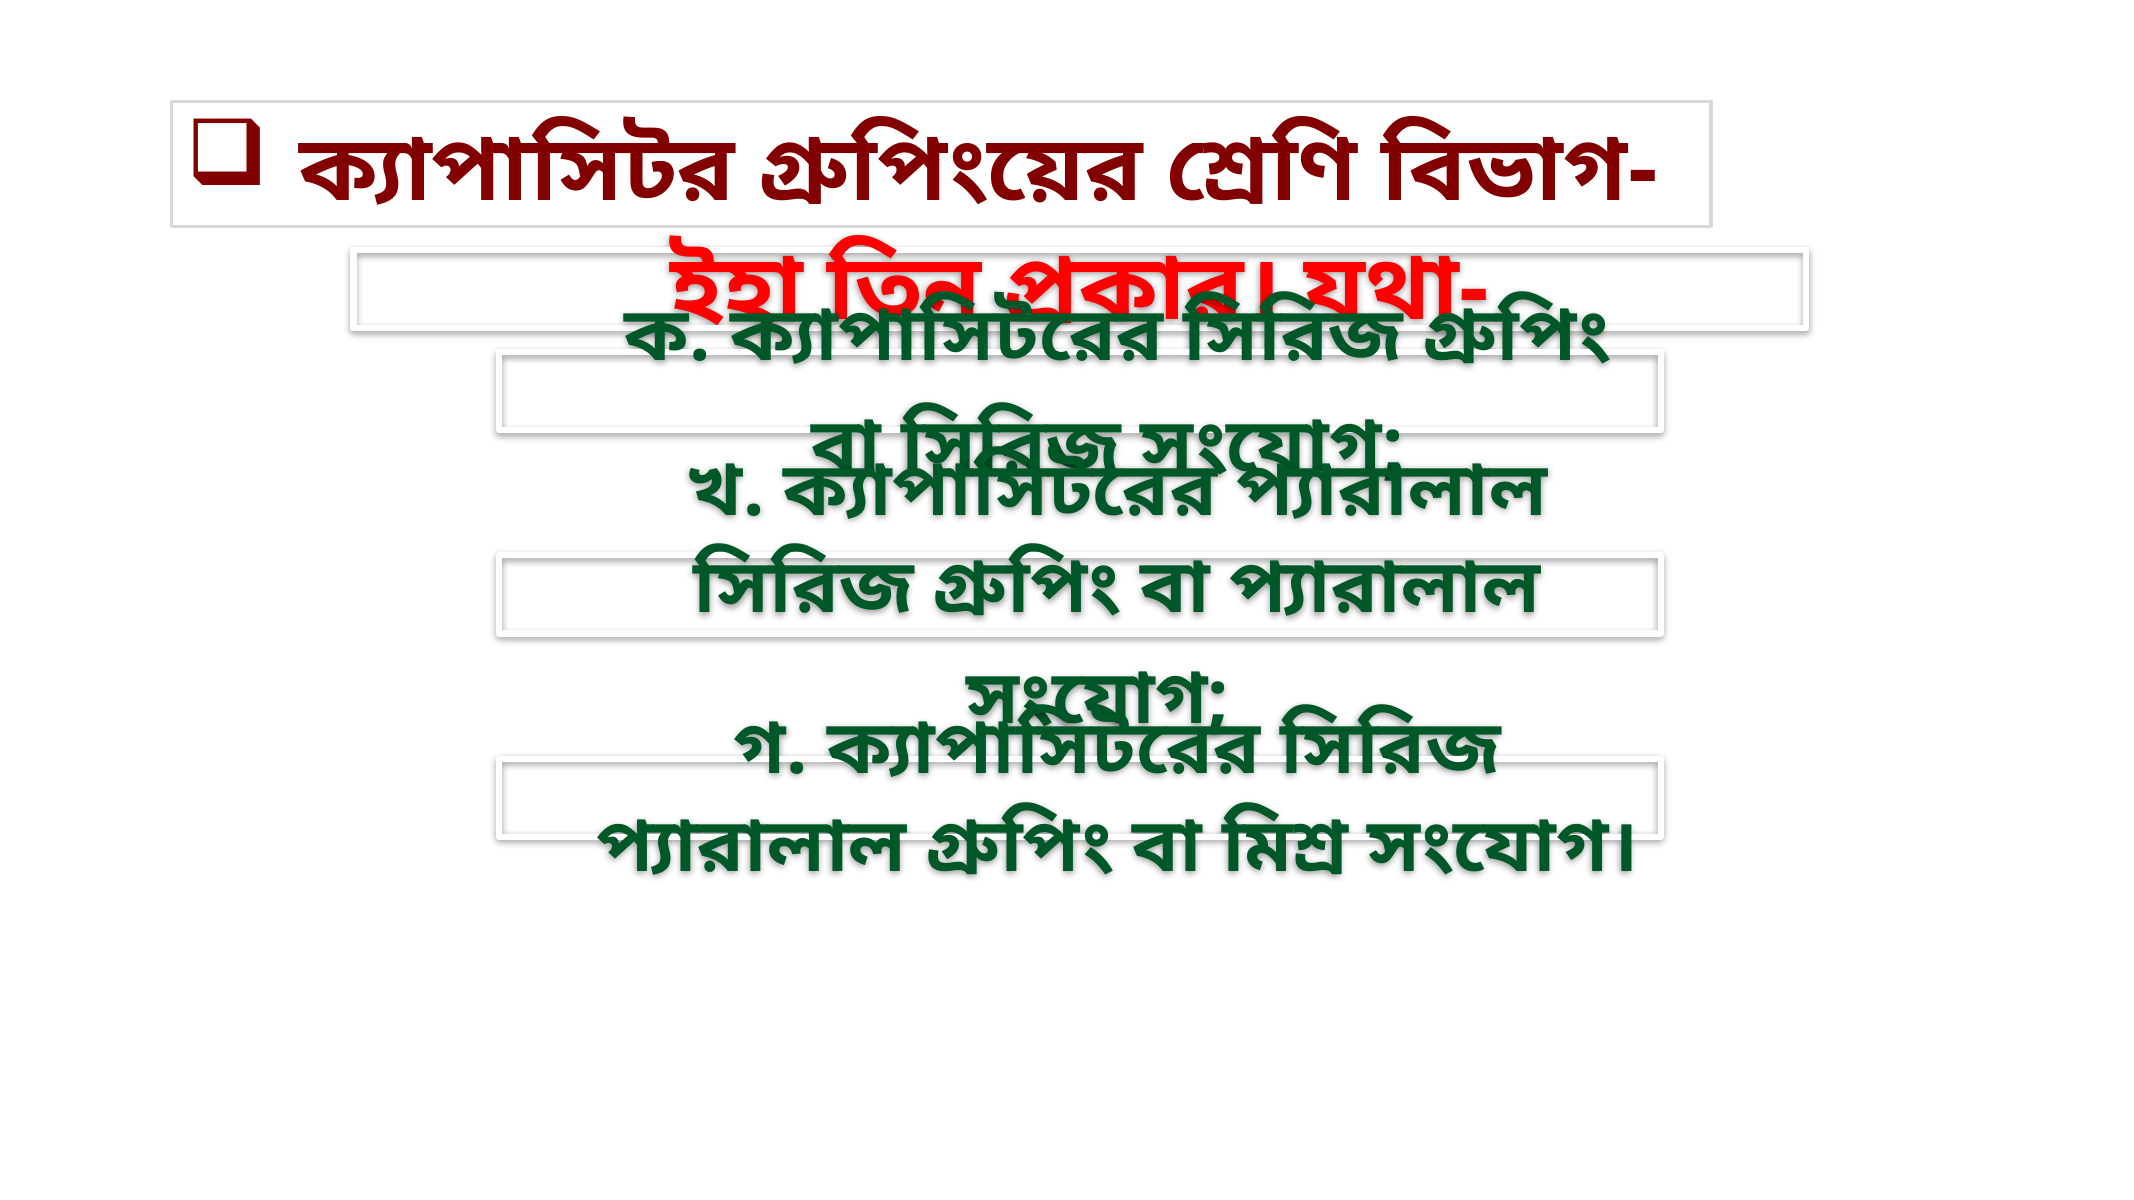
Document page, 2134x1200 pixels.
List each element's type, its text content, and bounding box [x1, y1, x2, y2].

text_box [171, 249, 1989, 1041]
text_box ক্যাপাসিটর গ্রুপিংয়ের শ্রেণি বিভাগ- [171, 101, 1712, 227]
